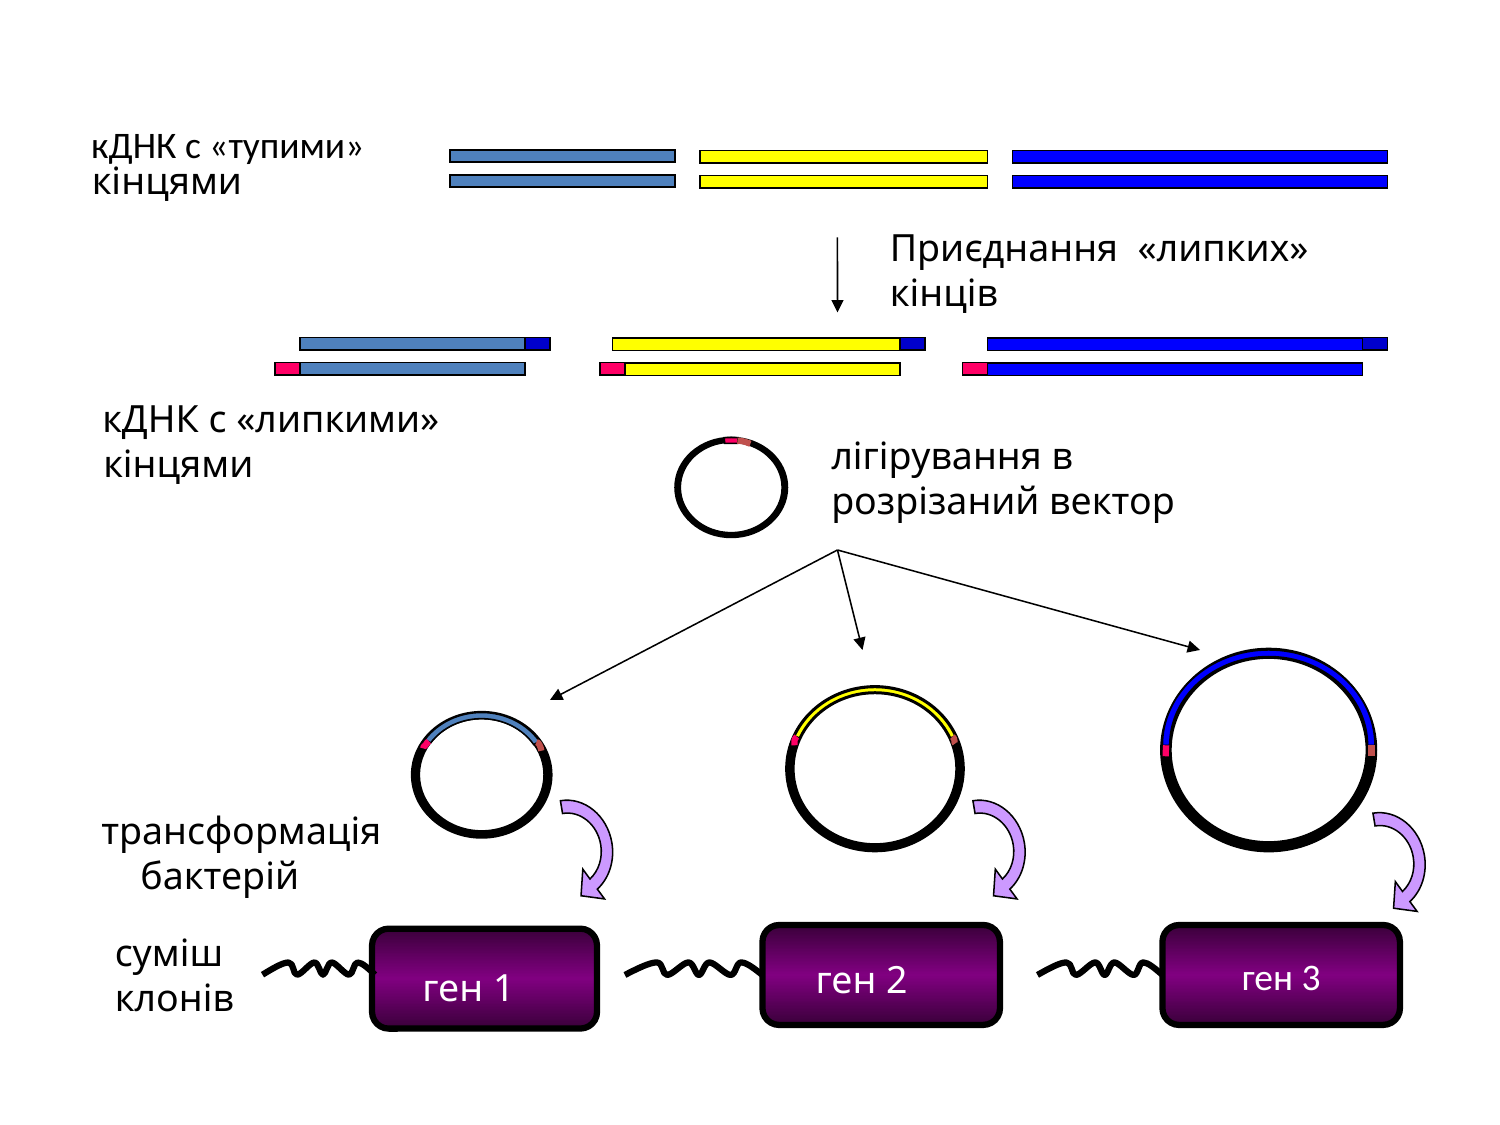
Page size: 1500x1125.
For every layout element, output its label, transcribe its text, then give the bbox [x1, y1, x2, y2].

text_box [1162, 746, 1375, 851]
text_box [787, 737, 963, 850]
text_box [300, 362, 525, 375]
text_box кінцями [88, 432, 313, 493]
text_box [549, 550, 837, 700]
text_box [612, 362, 900, 376]
text_box [624, 962, 763, 975]
text_box [299, 337, 525, 350]
text_box [1037, 962, 1163, 975]
text_box [560, 800, 613, 899]
text_box [837, 549, 1201, 653]
text_box [600, 362, 625, 375]
text_box [449, 174, 675, 188]
text_box ген 1 [407, 956, 530, 1017]
text_box [525, 337, 550, 350]
text_box [675, 437, 788, 538]
text_box кДНК с «тупими» [76, 113, 585, 174]
text_box ген 2 [800, 949, 923, 1009]
text_box ген 3 [1162, 924, 1400, 1025]
text_box [1372, 812, 1426, 912]
text_box [585, 149, 675, 163]
text_box [1362, 337, 1388, 350]
text_box [275, 362, 300, 375]
text_box [699, 150, 988, 163]
text_box [699, 175, 988, 188]
text_box суміш клонів [99, 922, 291, 1027]
text_box [762, 924, 1000, 1025]
text_box [612, 337, 900, 351]
text_box [372, 928, 598, 1029]
text_box [987, 362, 1363, 376]
text_box [987, 337, 1363, 351]
text_box лігірування в розрізаний вектор [816, 424, 1190, 530]
text_box [1162, 649, 1375, 746]
text_box [831, 237, 844, 313]
text_box [412, 737, 551, 838]
text_box [1012, 150, 1388, 163]
text_box Приєднання «липких» кінців [874, 216, 1424, 321]
text_box кінцями [77, 149, 257, 210]
text_box [425, 712, 540, 745]
text_box [962, 362, 988, 375]
text_box [837, 551, 866, 650]
text_box трансформація бактерій [86, 799, 397, 905]
text_box [724, 437, 739, 444]
text_box [972, 800, 1026, 899]
text_box [900, 337, 925, 350]
text_box кДНК с «липкими» [87, 387, 514, 448]
text_box [794, 687, 956, 738]
text_box [291, 962, 376, 975]
text_box [1012, 175, 1388, 188]
